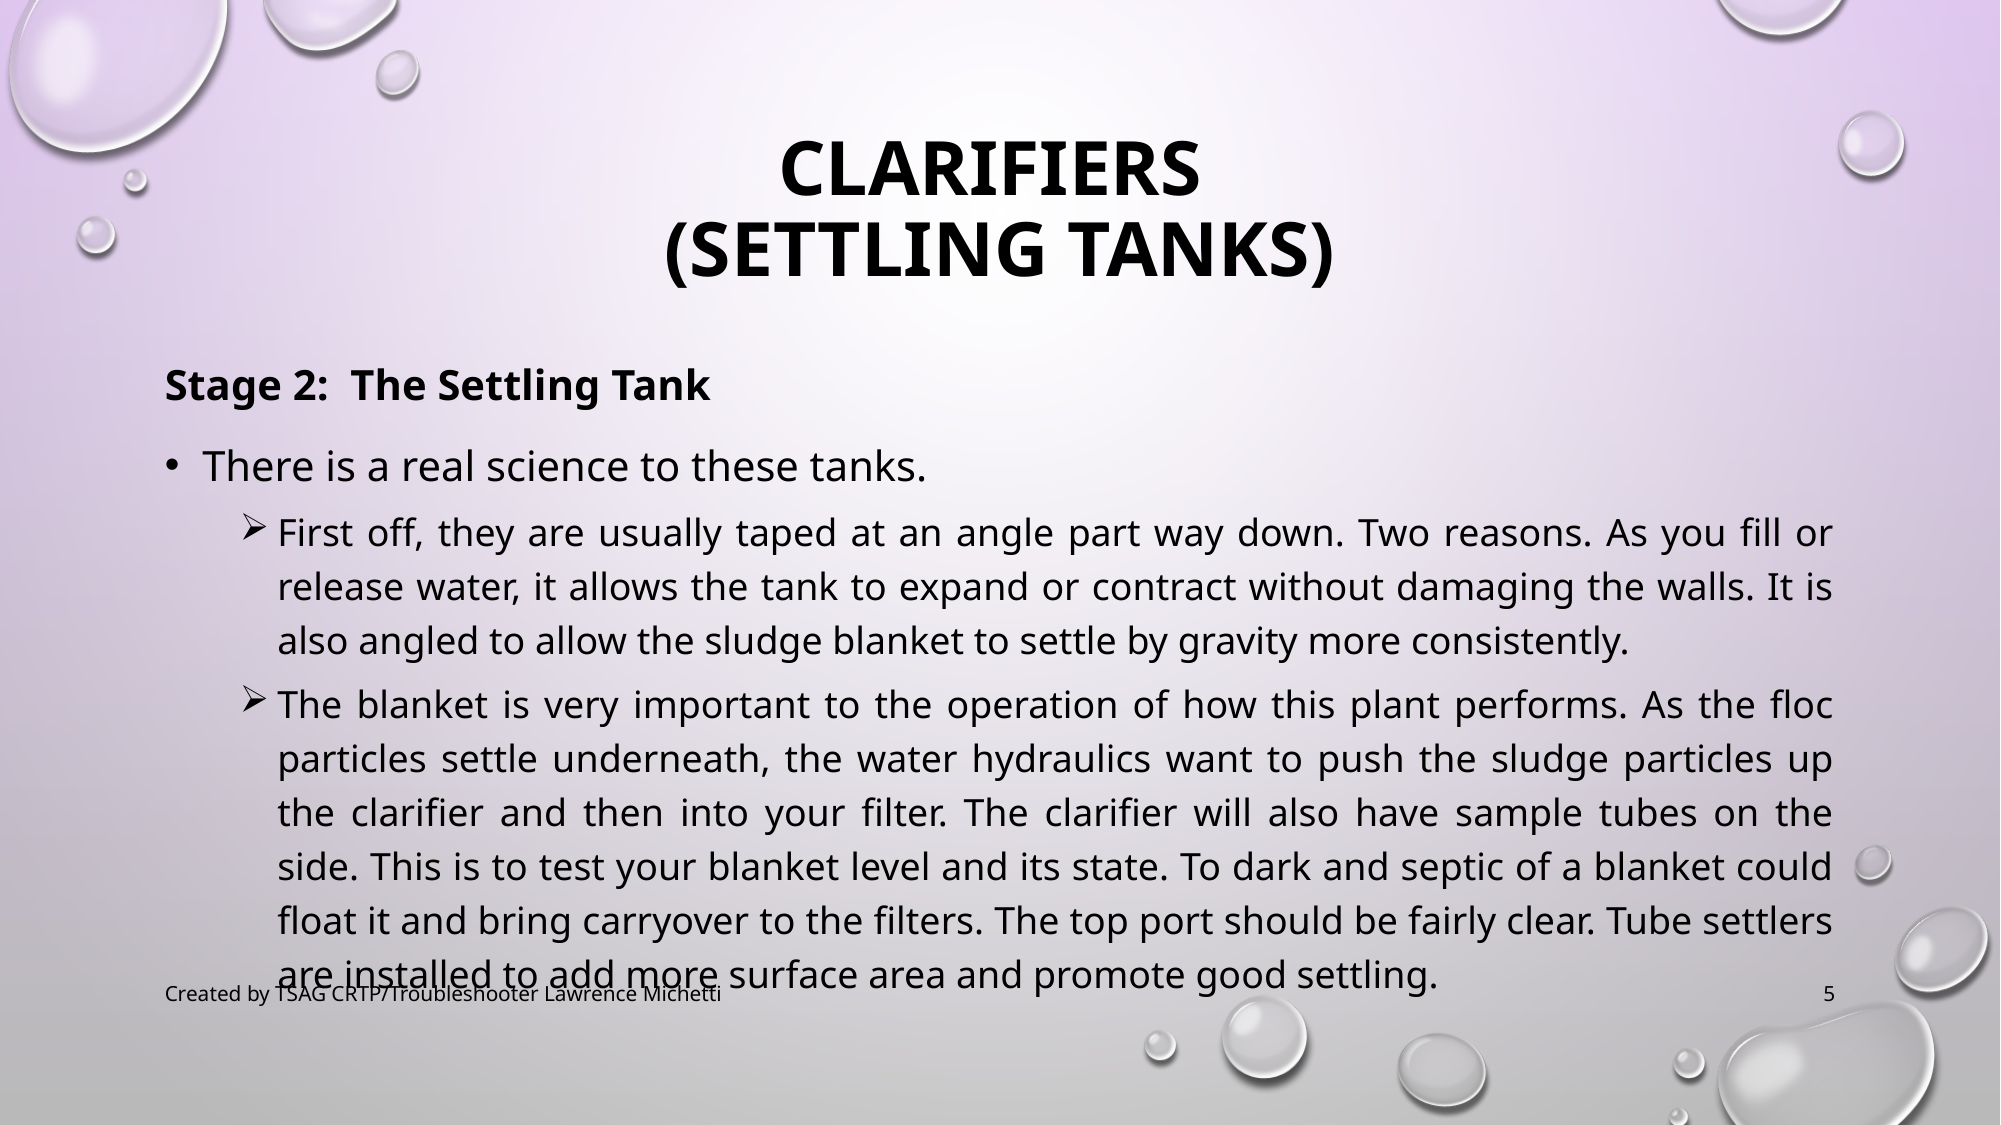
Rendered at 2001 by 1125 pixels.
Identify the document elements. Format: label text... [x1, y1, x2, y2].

list Stage 2: The Settling Tank There is a real science to these tanks. First off, they are usually taped at an angle part way down. Two reasons. As you fill or release water, it allows the tank to expand or contract without damaging the walls. It is also angled to allow the sludge blanket to settle by gravity more consistently. The blanket is very important to the operation of how this plant performs. As the floc particles settle underneath, the water hydraulics want to push the sludge particles up the clarifier and then into your filter. The clarifier will also have sample tubes on the side. This is to test your blanket level and its state. To dark and septic of a blanket could float it and bring carryover to the filters. The top port should be fairly clear. Tube settlers are installed to add more surface area and promote good settling. [149, 341, 1850, 1066]
picture [0, 0, 2000, 1125]
slide_number 5 [1724, 965, 1851, 1025]
footer Created by TSAG CRTP/Troubleshooter Lawrence Michetti [149, 965, 1245, 1025]
title clarifiers (Settling tanks) [149, 101, 1851, 322]
